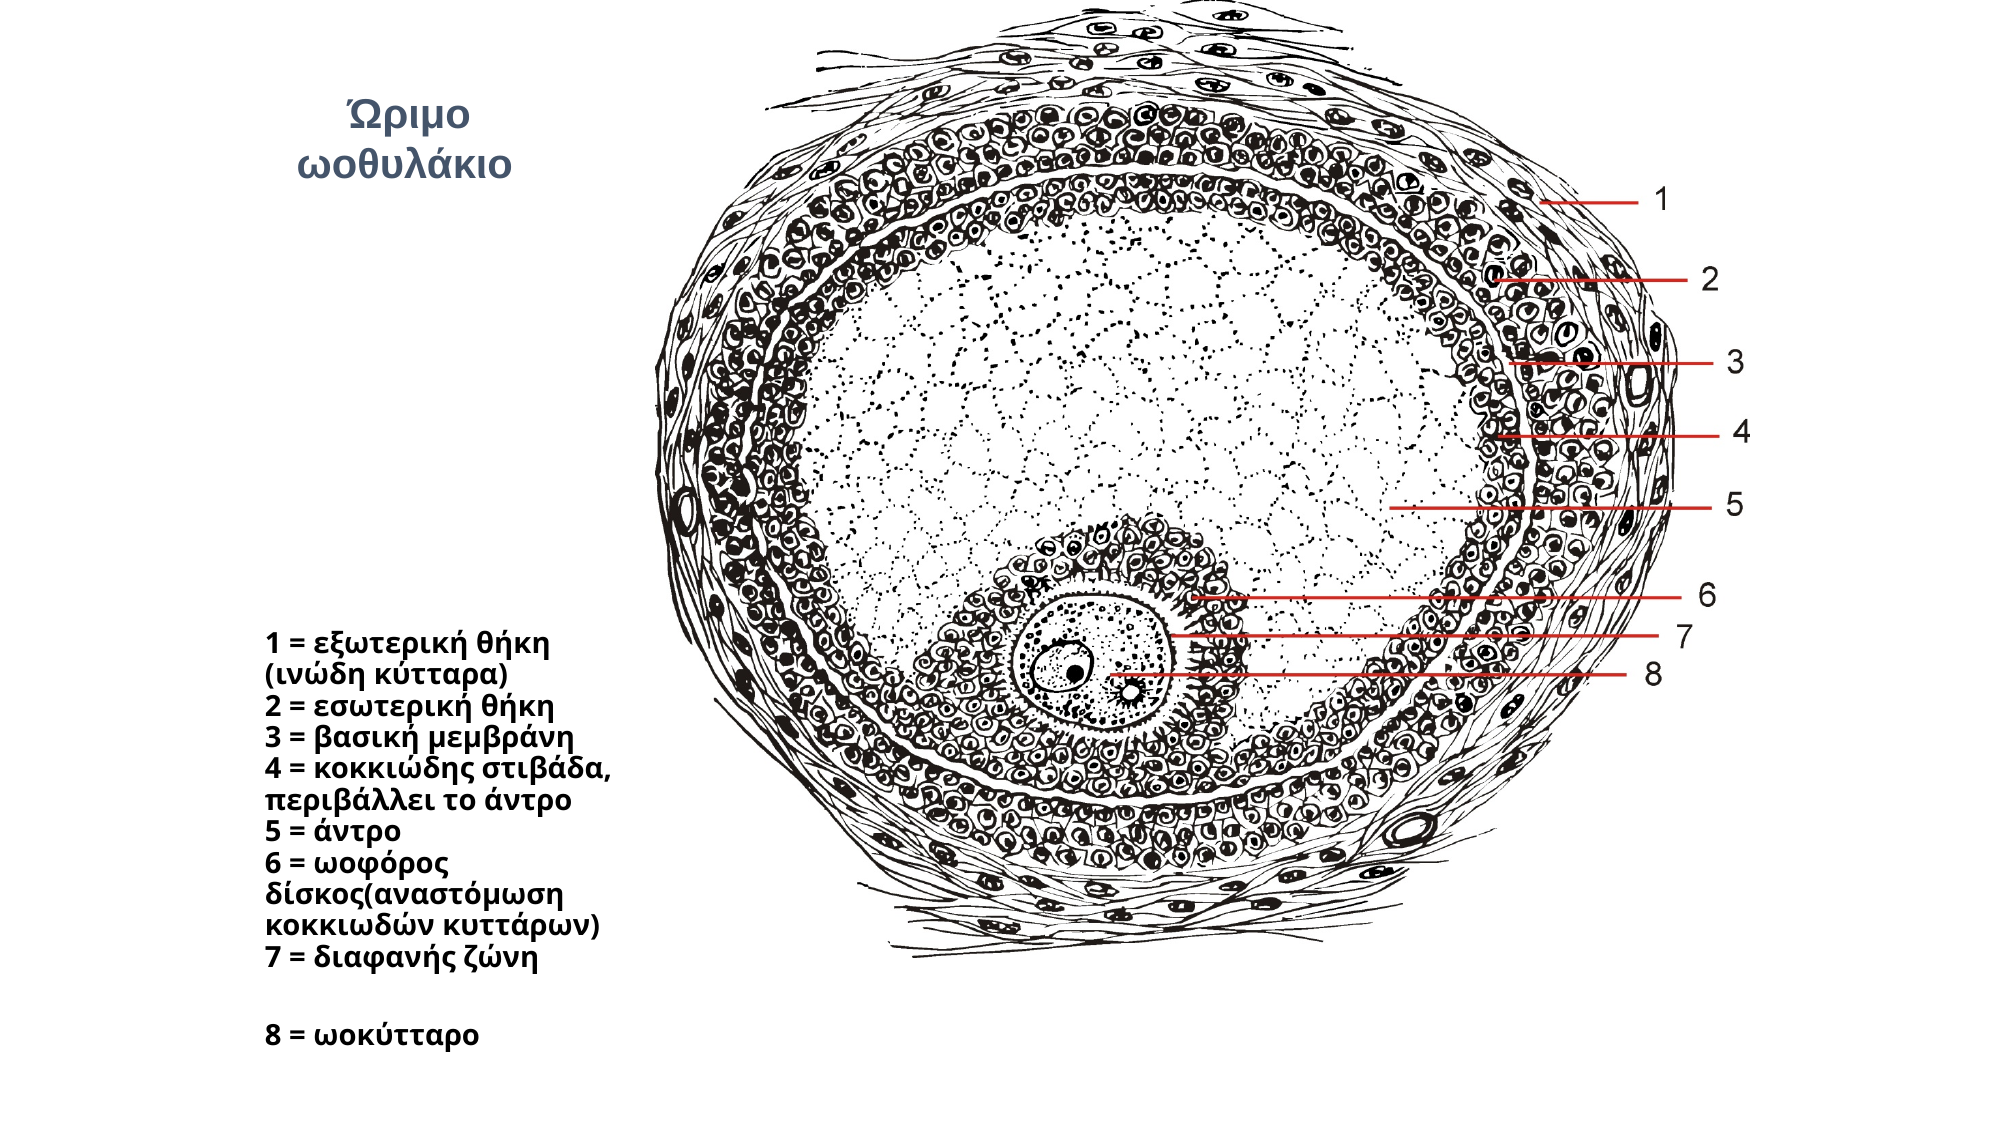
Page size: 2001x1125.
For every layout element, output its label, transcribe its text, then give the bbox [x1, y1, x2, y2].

text_box Ώριμο ωοθυλάκιο [279, 42, 540, 231]
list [655, 0, 1750, 959]
title 1 = εξωτερική θήκη (ινώδη κύτταρα) 2 = εσωτερική θήκη 3 = βασική μεμβράνη 4 = κοκκιώδης στιβάδα, περιβάλλει το άντρο 5 = άντρο 6 = ωοφόρος δίσκος(αναστόμωση κοκκιωδών κυττάρων) 7 = διαφανής ζώνη 8 = ωοκύτταρο [249, 609, 670, 1082]
